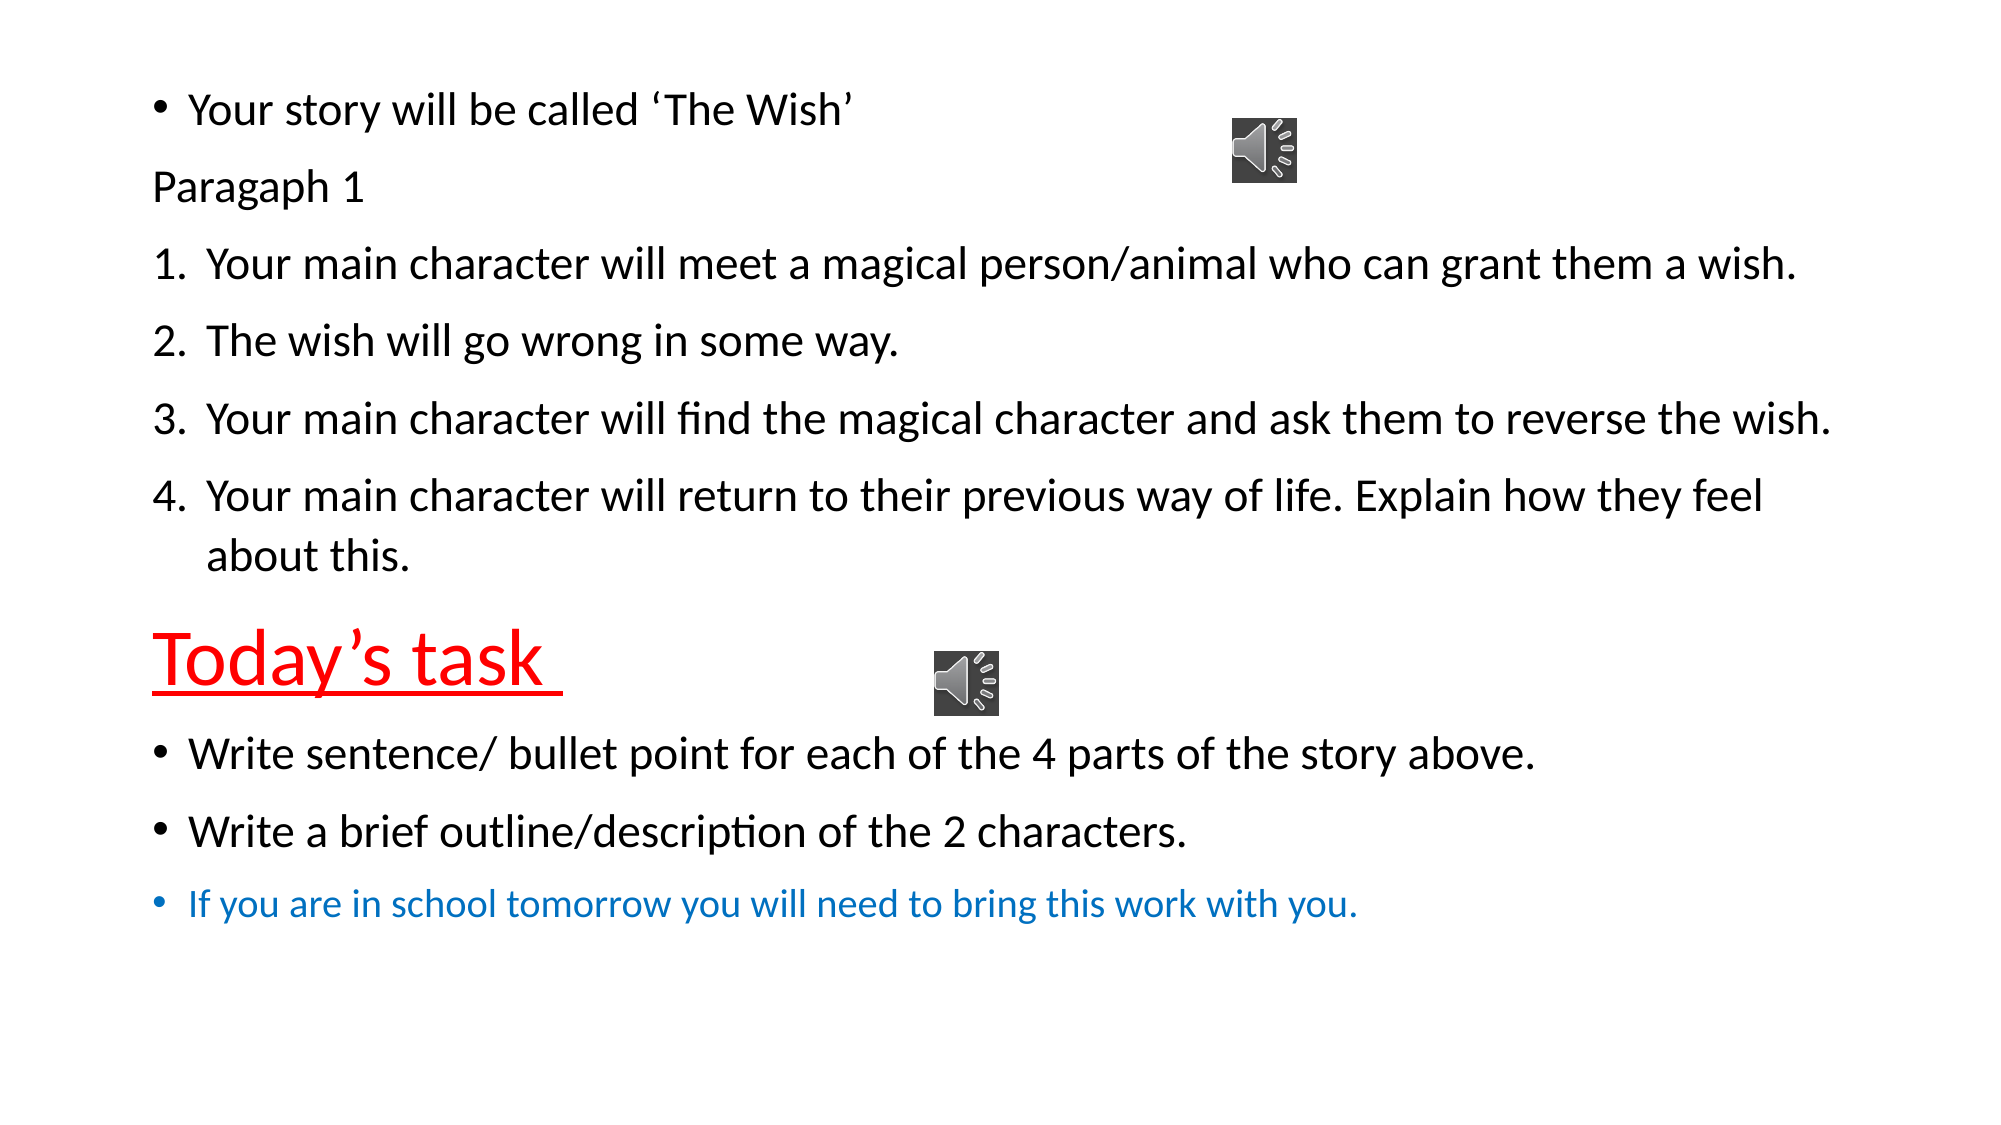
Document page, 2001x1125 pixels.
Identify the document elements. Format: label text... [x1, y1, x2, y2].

picture [1231, 116, 1298, 184]
list Your story will be called ‘The Wish’ Paragaph 1 Your main character will meet a magical person/animal who can grant them a wish. The wish will go wrong in some way. Your main character will find the magical character and ask them to reverse the wish. Your main character will return to their previous way of life. Explain how they feel about this. Today’s task Write sentence/ bullet point for each of the 4 parts of the story above. Write a brief outline/description of the 2 characters. If you are in school tomorrow you will need to bring this work with you. [137, 66, 1863, 1014]
picture [933, 649, 1000, 717]
